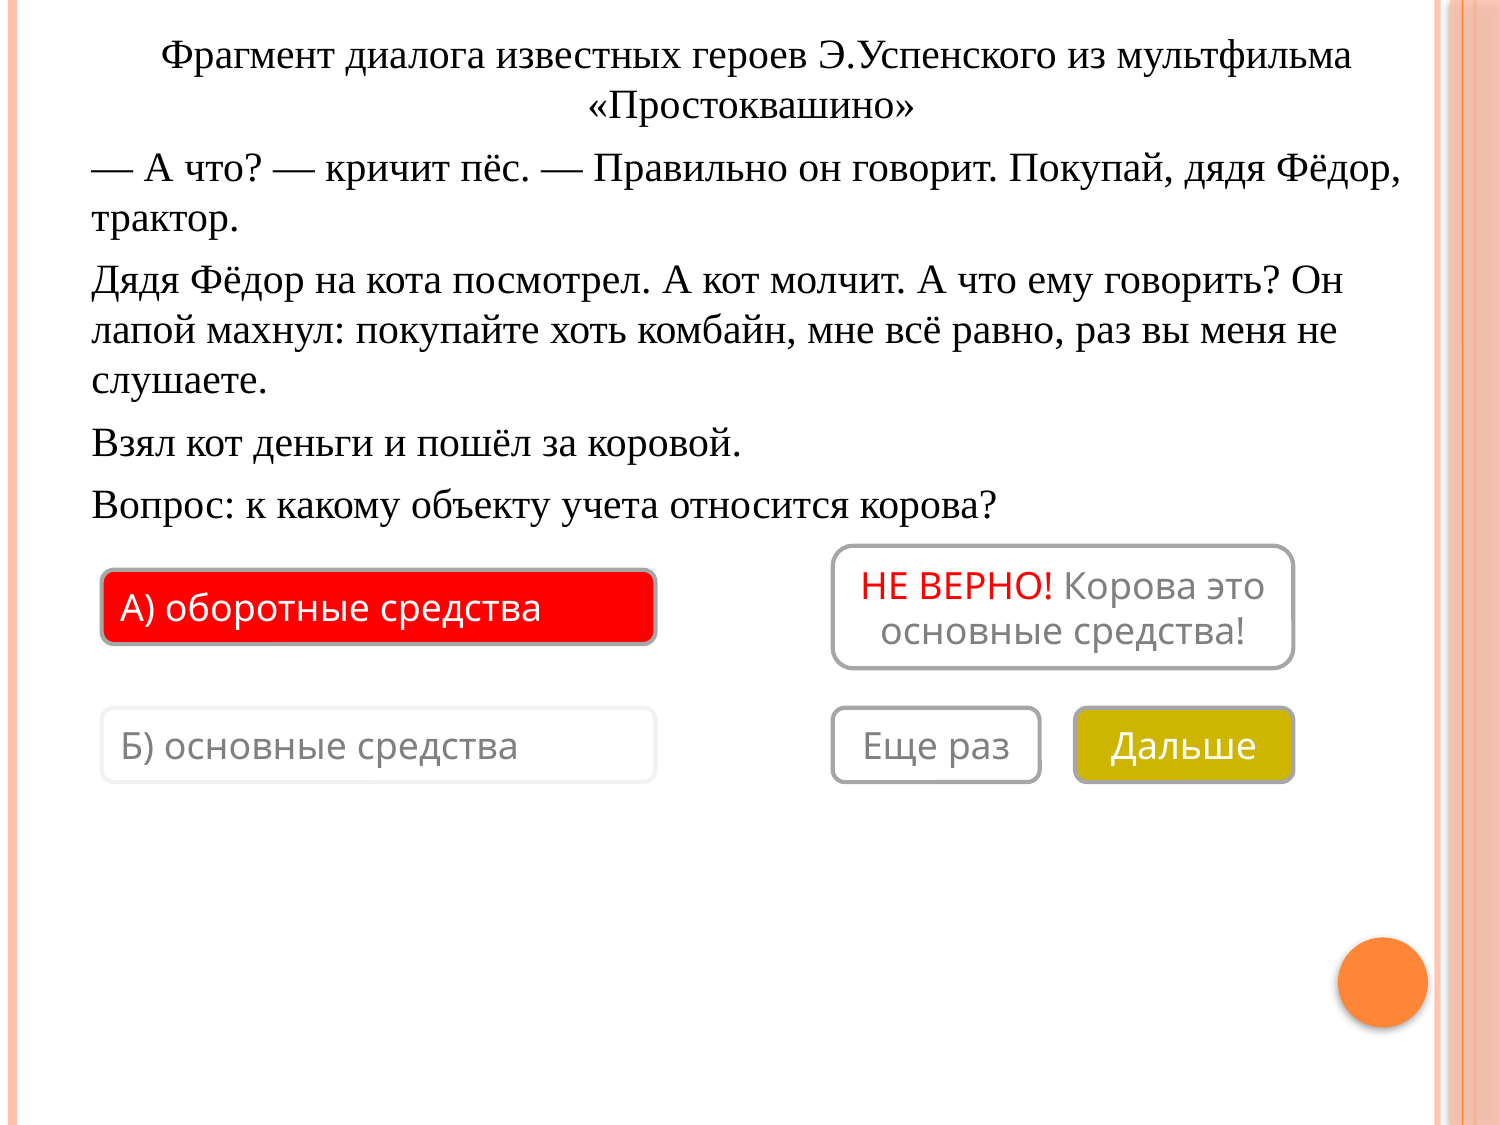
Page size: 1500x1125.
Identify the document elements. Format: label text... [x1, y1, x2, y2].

text_box Б) основные средства [99, 705, 658, 785]
text_box А) оборотные средства [99, 567, 658, 647]
text_box НЕ ВЕРНО! Корова это основные средства! [830, 543, 1296, 671]
text_box Еще раз [830, 705, 1042, 785]
list Фрагмент диалога известных героев Э.Успенского из мультфильма «Простоквашино» — А что? — кричит пёс. — Правильно он говорит. Покупай, дядя Фёдор, трактор. Дядя Фёдор на кота посмотрел. А кот молчит. А что ему говорить? Он лапой махнул: покупайте хоть комбайн, мне всё равно, раз вы меня не слушаете. Взял кот деньги и пошёл за коровой. Вопрос: к какому объекту учета относится корова? [76, 19, 1427, 830]
text_box Дальше [1072, 705, 1296, 785]
